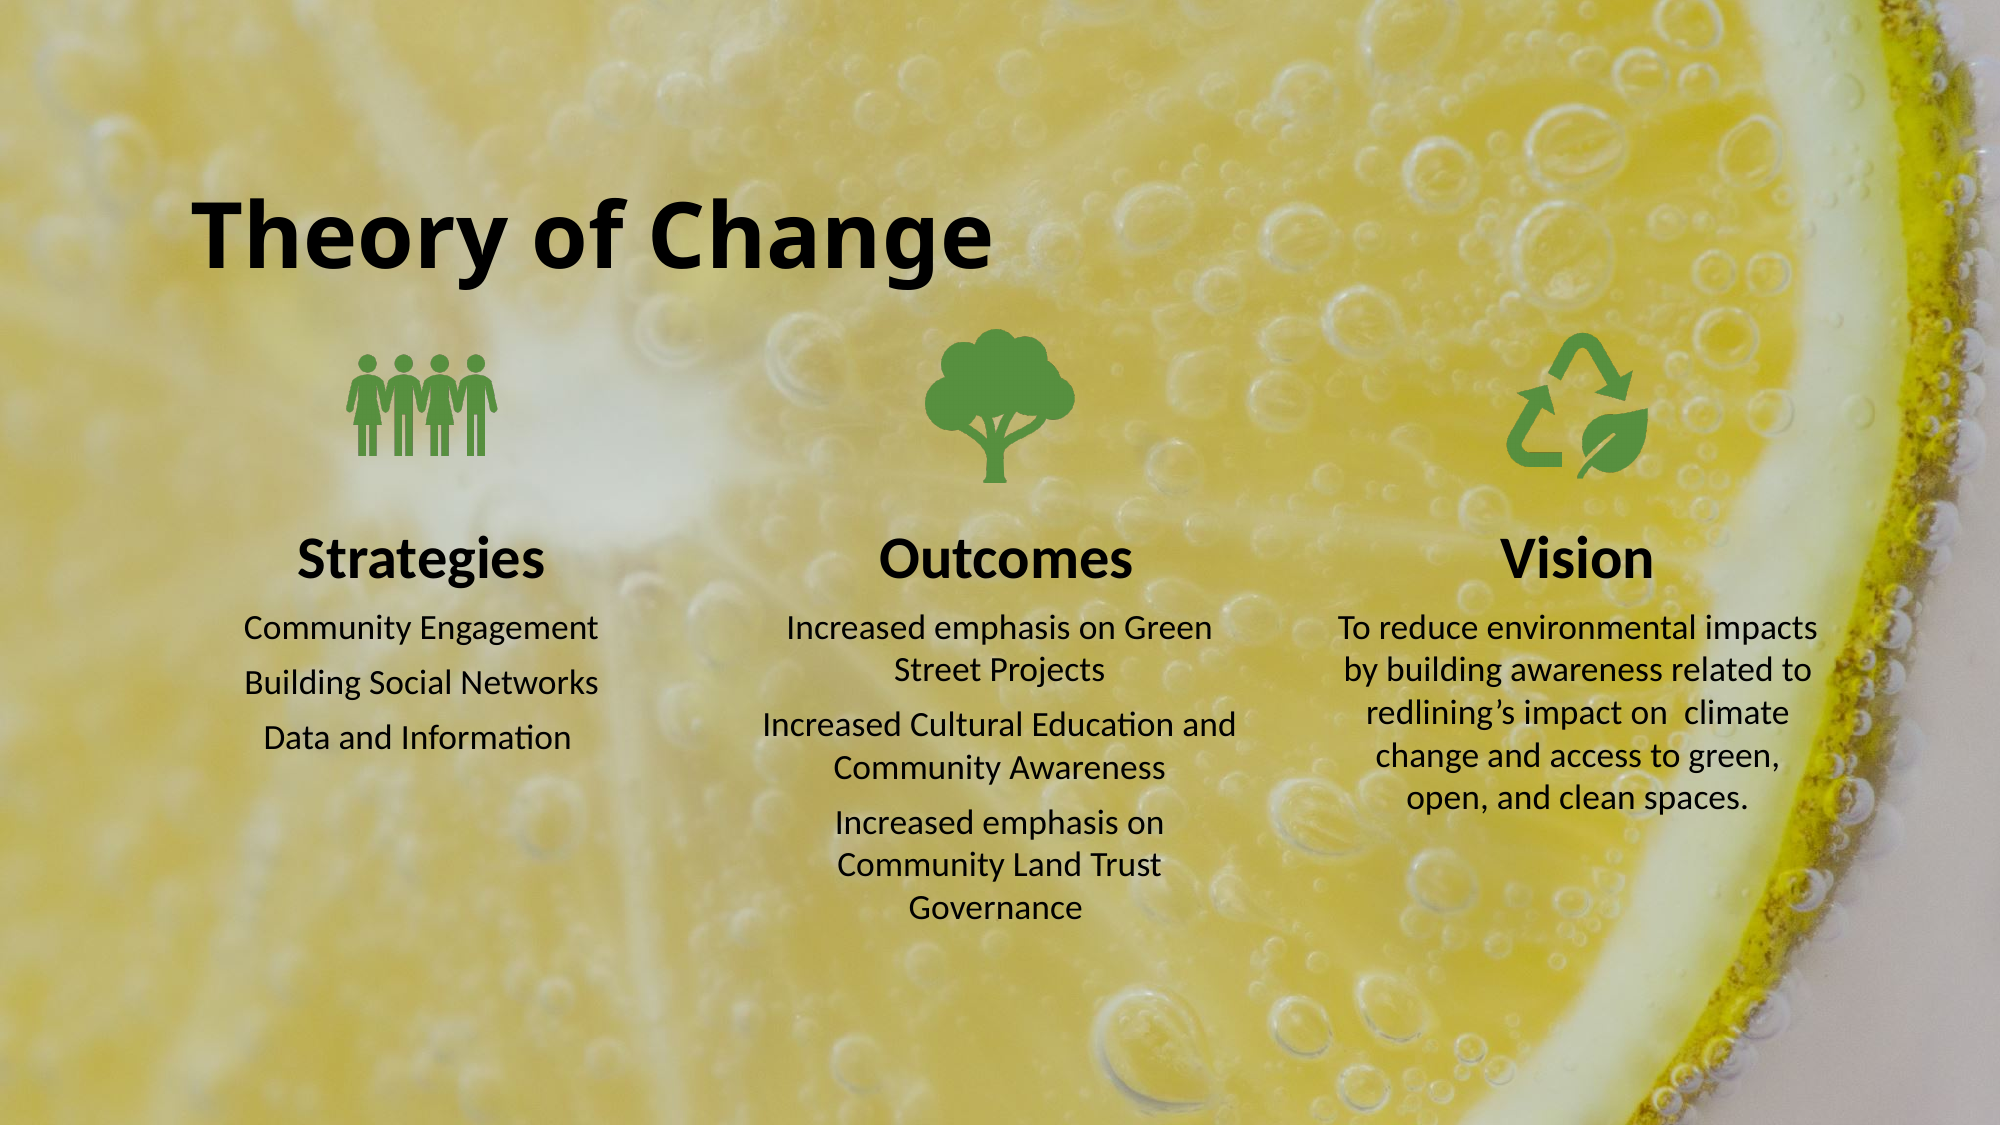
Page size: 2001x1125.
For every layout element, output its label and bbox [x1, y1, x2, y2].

list [174, 280, 1825, 977]
picture [0, 0, 2000, 1125]
